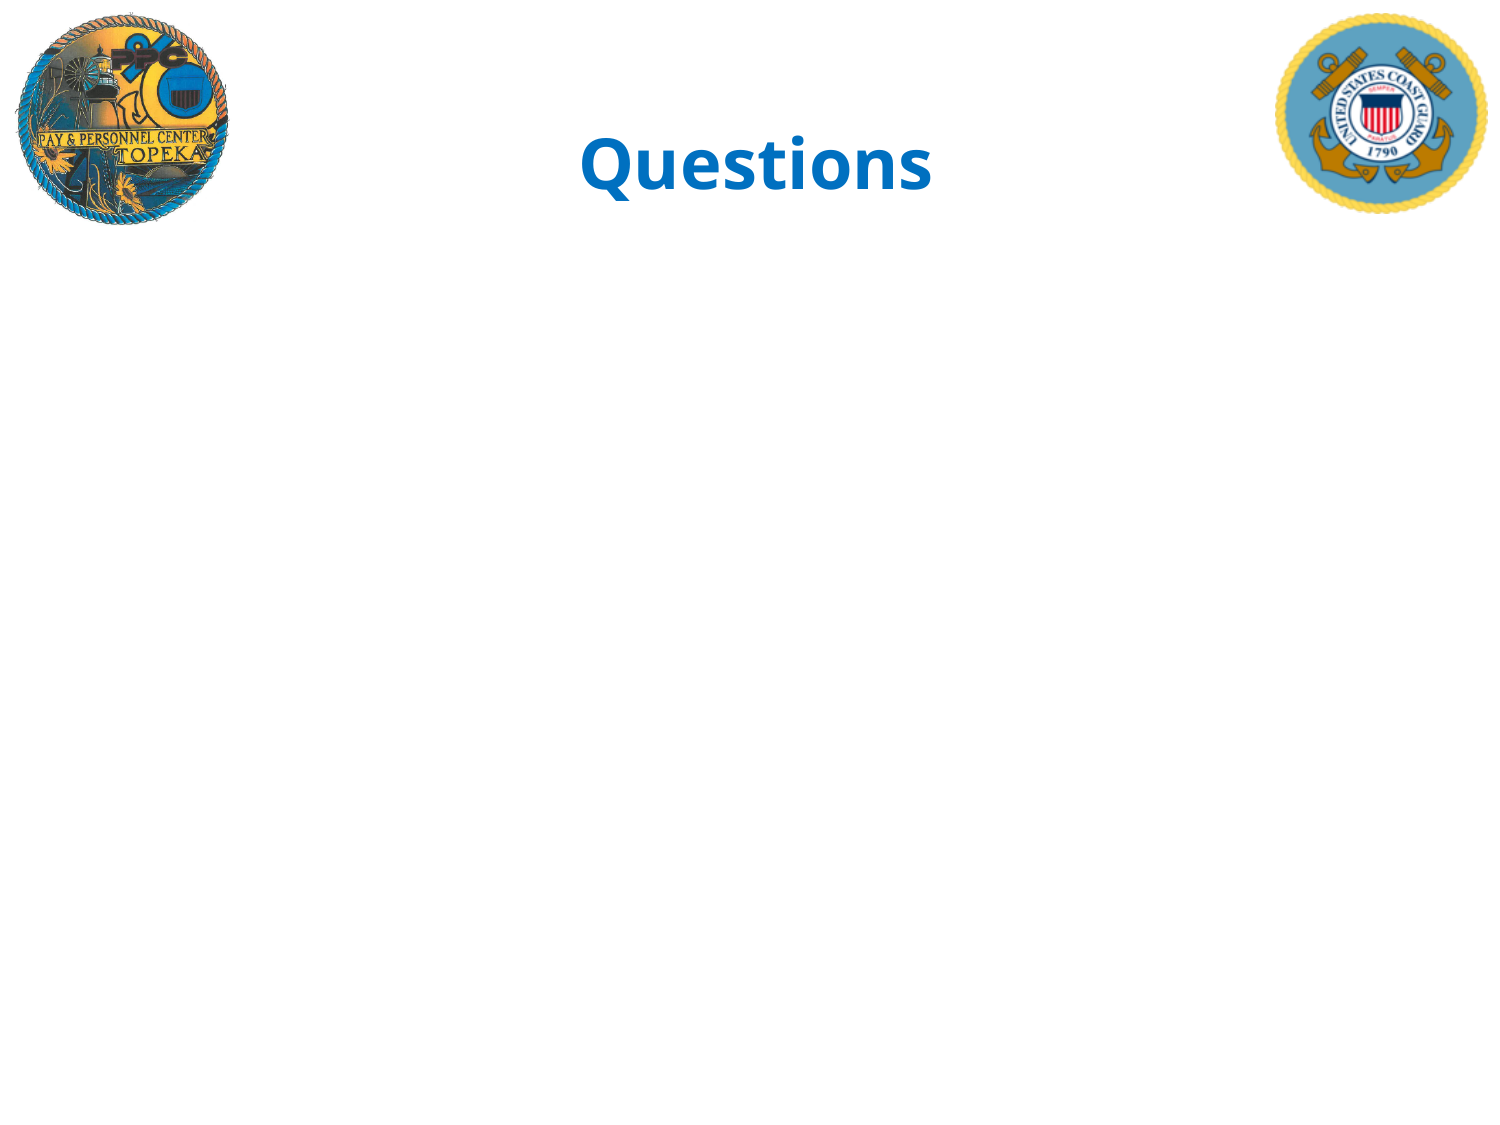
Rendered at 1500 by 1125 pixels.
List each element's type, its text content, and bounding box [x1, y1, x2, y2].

picture [1275, 13, 1488, 214]
picture [12, 12, 233, 227]
title Questions [215, 111, 1297, 212]
